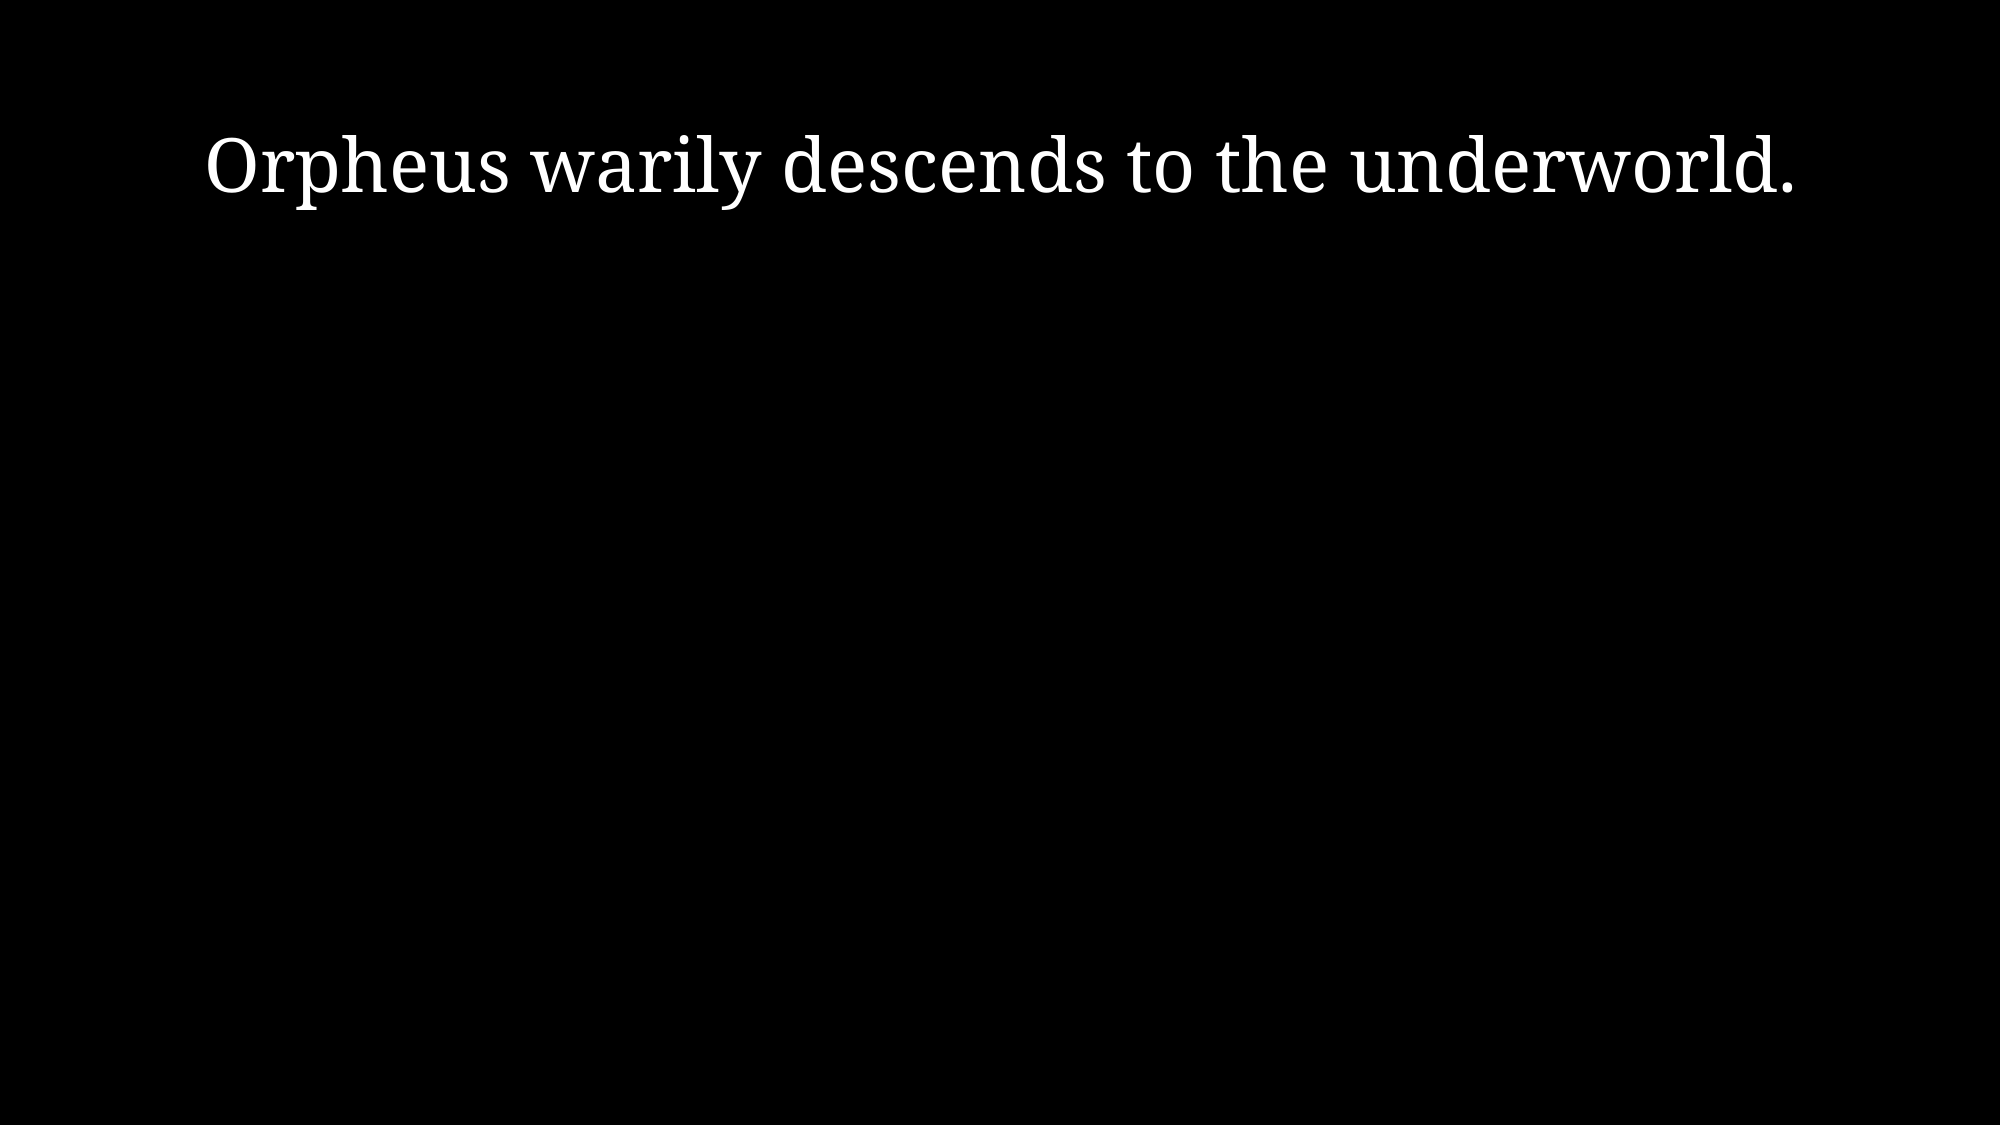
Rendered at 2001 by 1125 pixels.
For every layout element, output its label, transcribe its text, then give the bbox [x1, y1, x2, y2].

title Orpheus warily descends to the underworld. [72, 59, 1932, 278]
